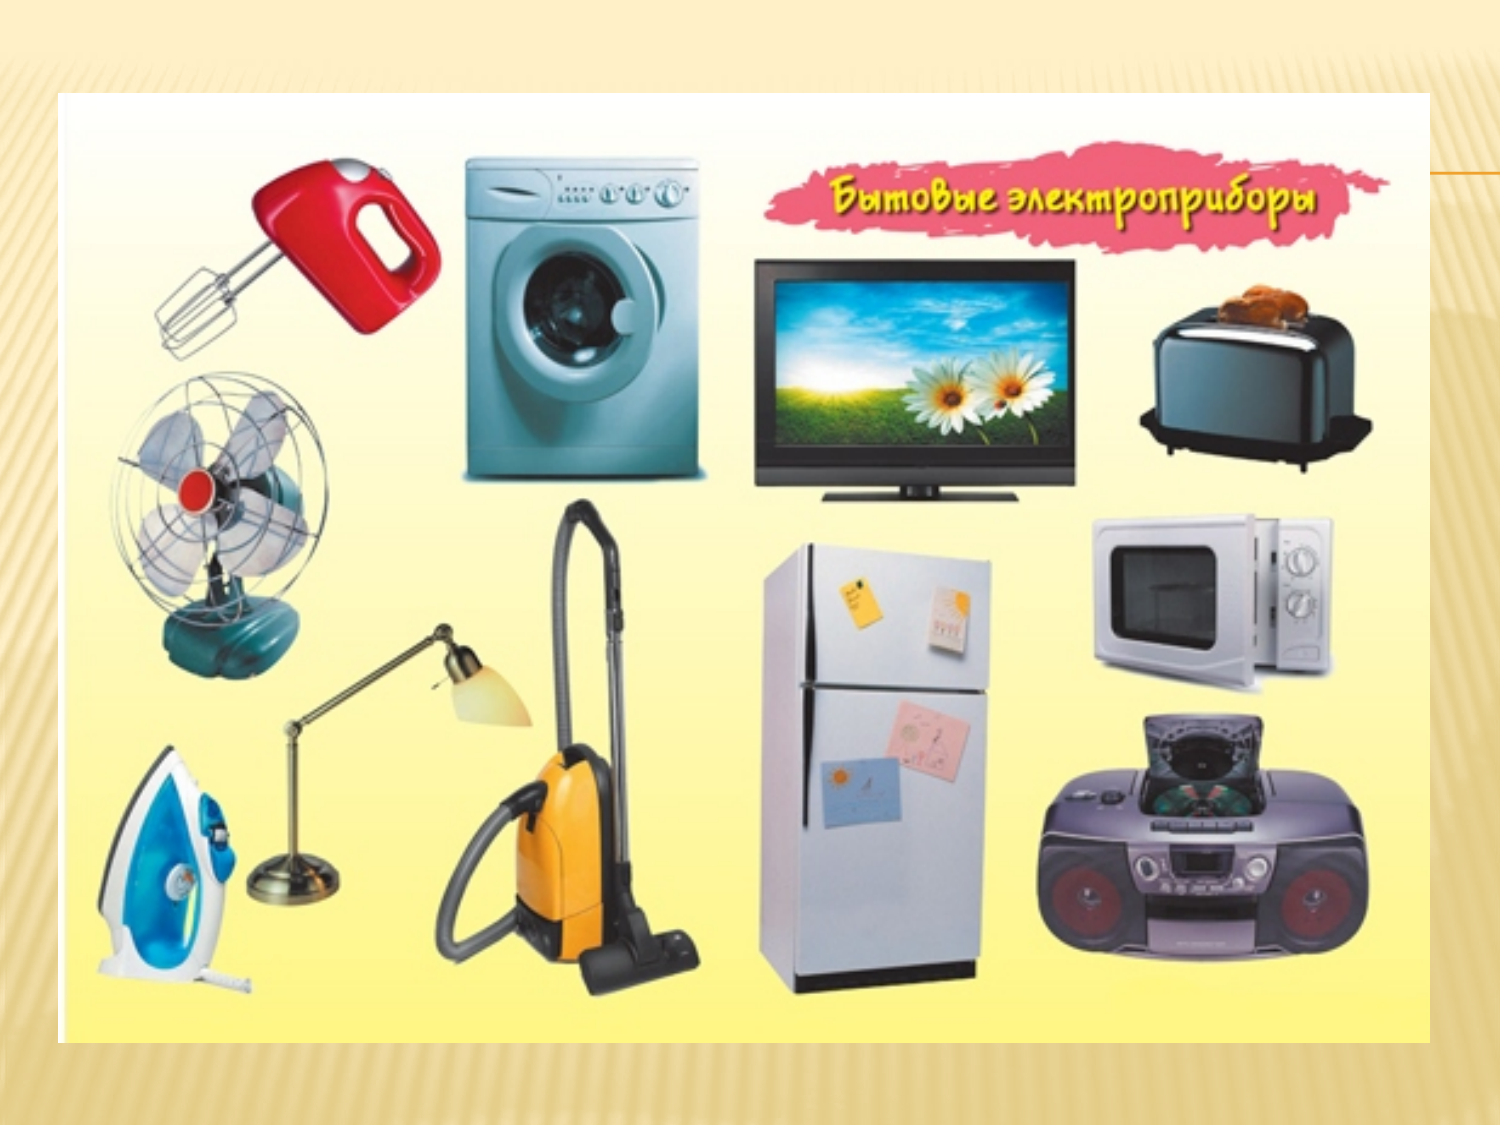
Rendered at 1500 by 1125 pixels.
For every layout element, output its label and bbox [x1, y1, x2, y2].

list [58, 93, 1430, 1044]
